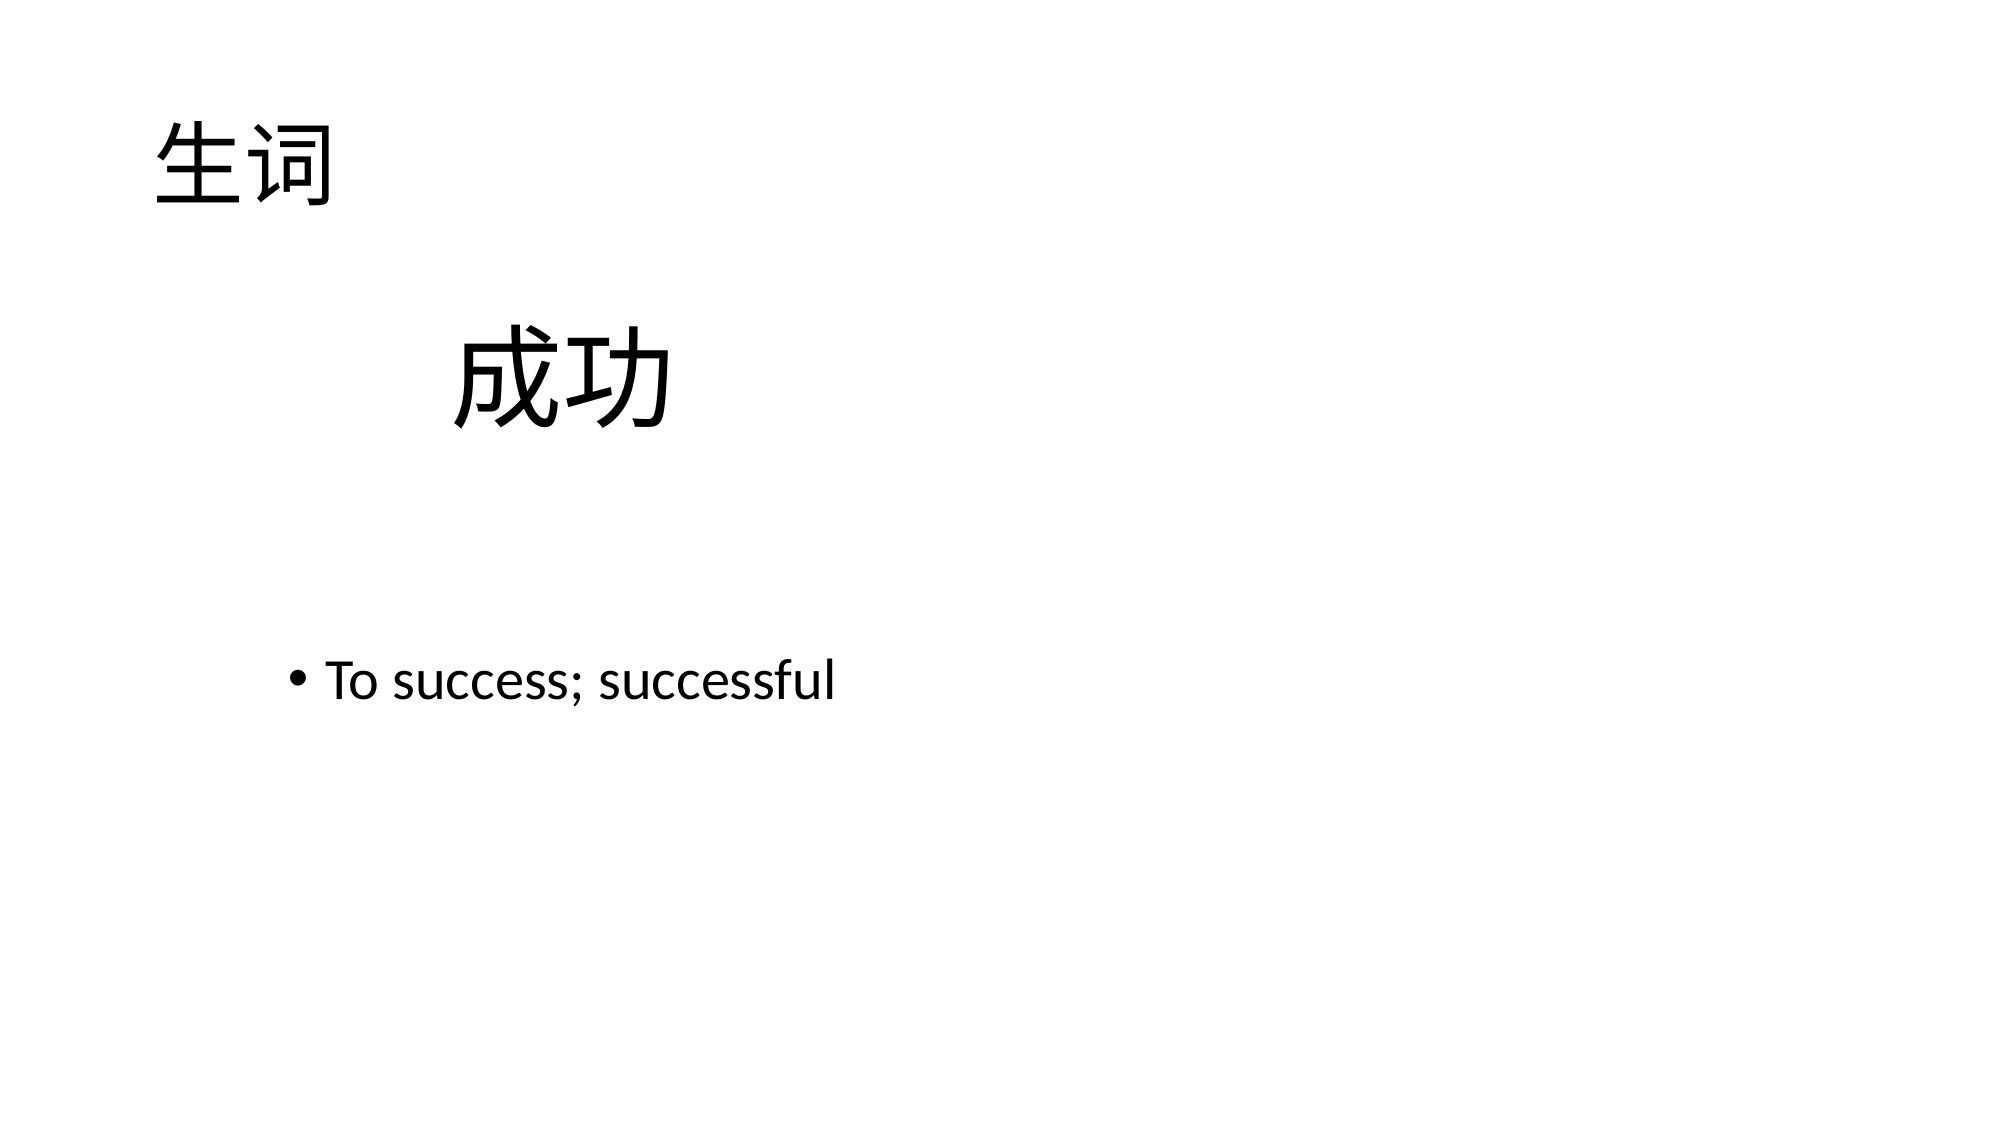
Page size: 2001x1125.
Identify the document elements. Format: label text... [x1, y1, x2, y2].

text_box 成功 [434, 299, 691, 450]
title 生词 [137, 59, 1863, 278]
list To success; successful [137, 299, 988, 1014]
